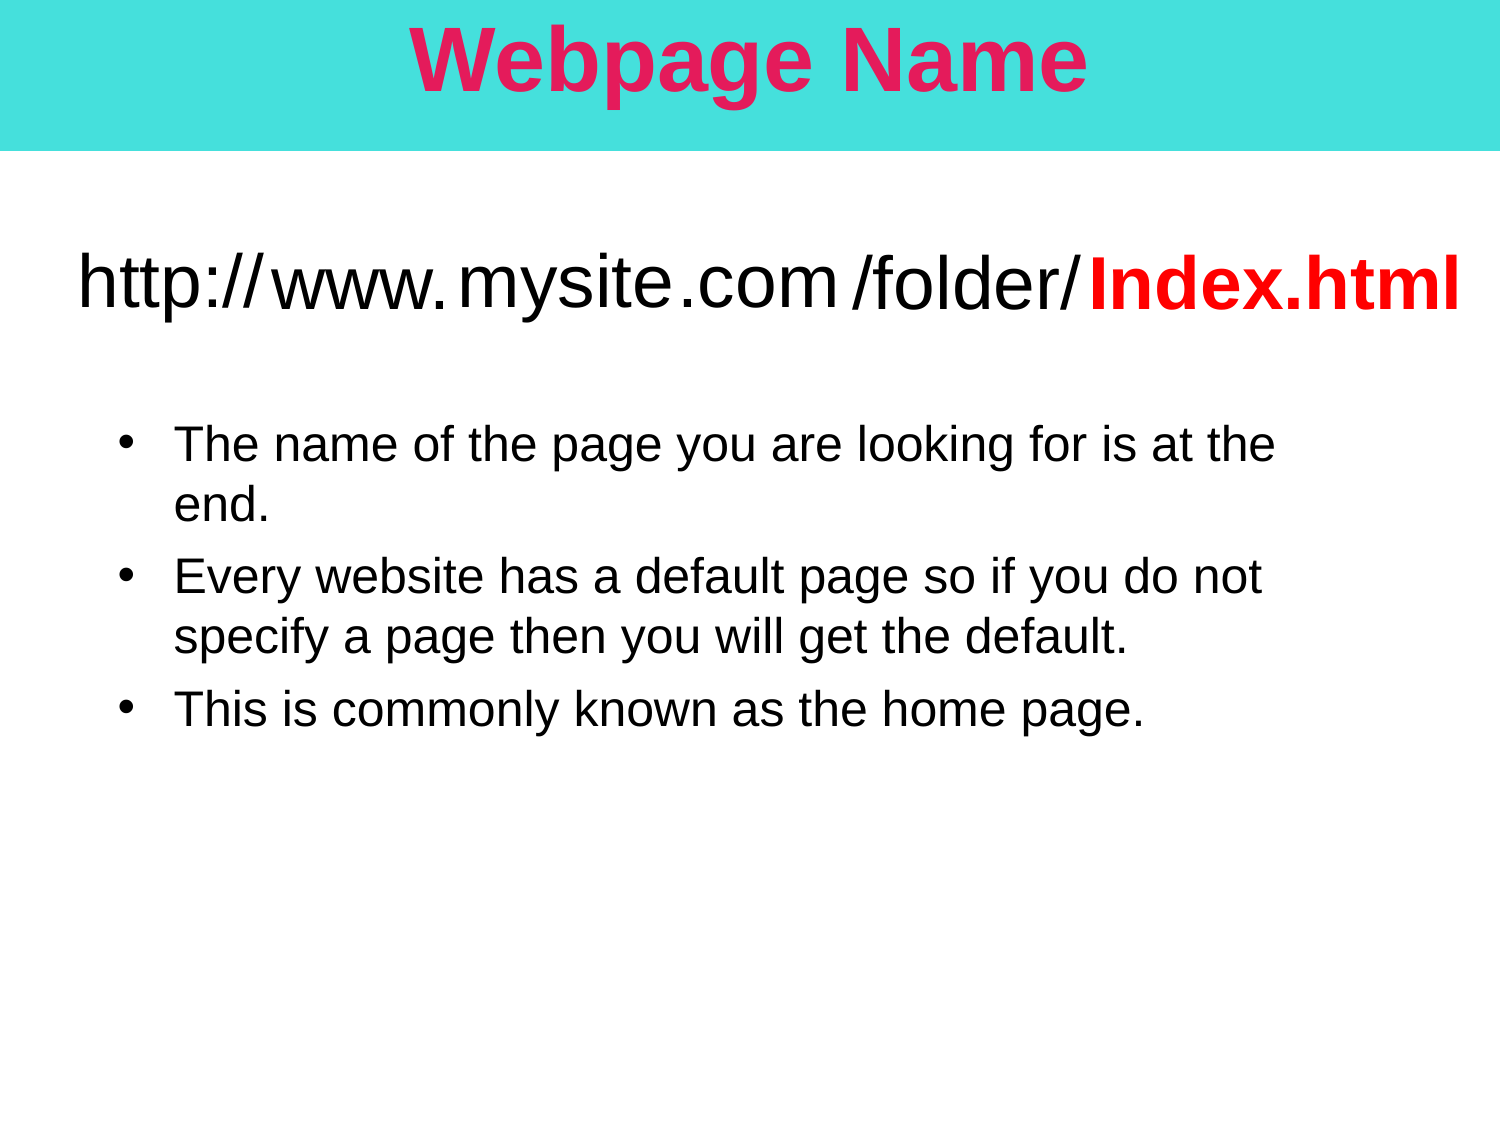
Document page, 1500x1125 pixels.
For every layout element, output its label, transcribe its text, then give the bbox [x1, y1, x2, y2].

text_box http:// [62, 224, 298, 330]
text_box The name of the page you are looking for is at the end. Every website has a default page so if you do not specify a page then you will get the default. This is commonly known as the home page. [101, 402, 1380, 746]
text_box /folder/ [837, 227, 1073, 333]
text_box mysite [443, 224, 662, 330]
text_box www. [256, 227, 582, 333]
text_box Index.html [1073, 227, 1494, 333]
text_box .com [662, 224, 1088, 330]
title Webpage Name [0, 0, 1500, 151]
